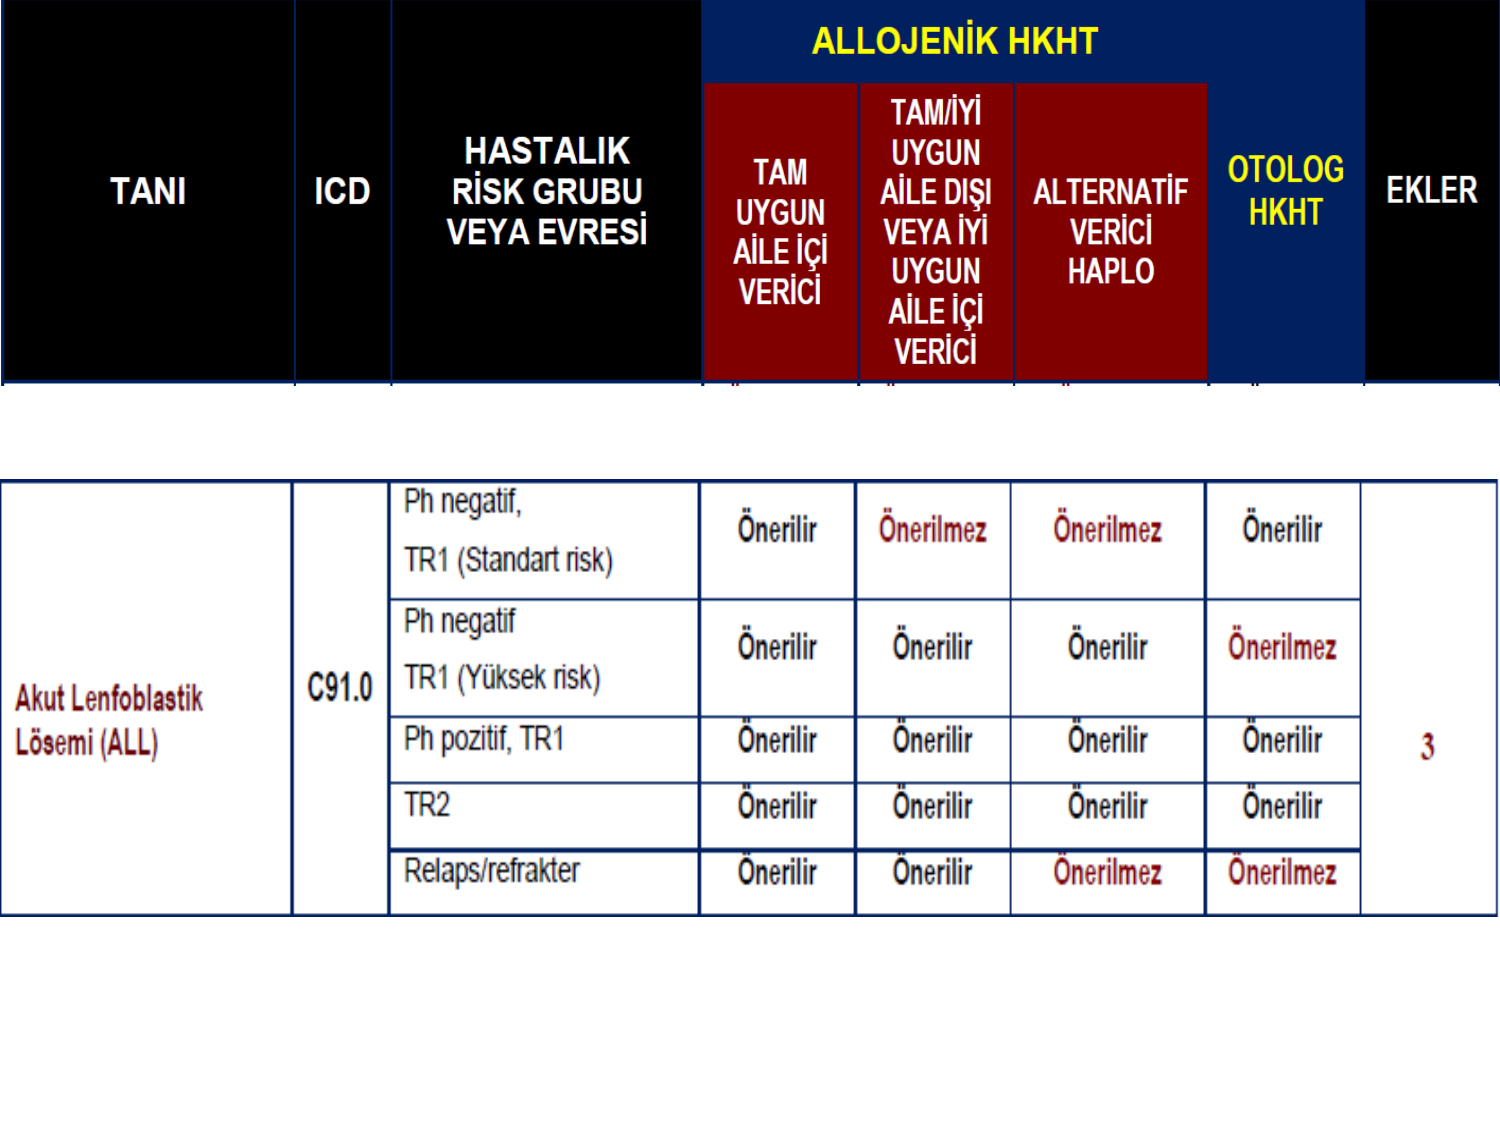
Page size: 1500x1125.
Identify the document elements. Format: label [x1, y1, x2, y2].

picture [0, 479, 1500, 918]
picture [0, 0, 1500, 386]
